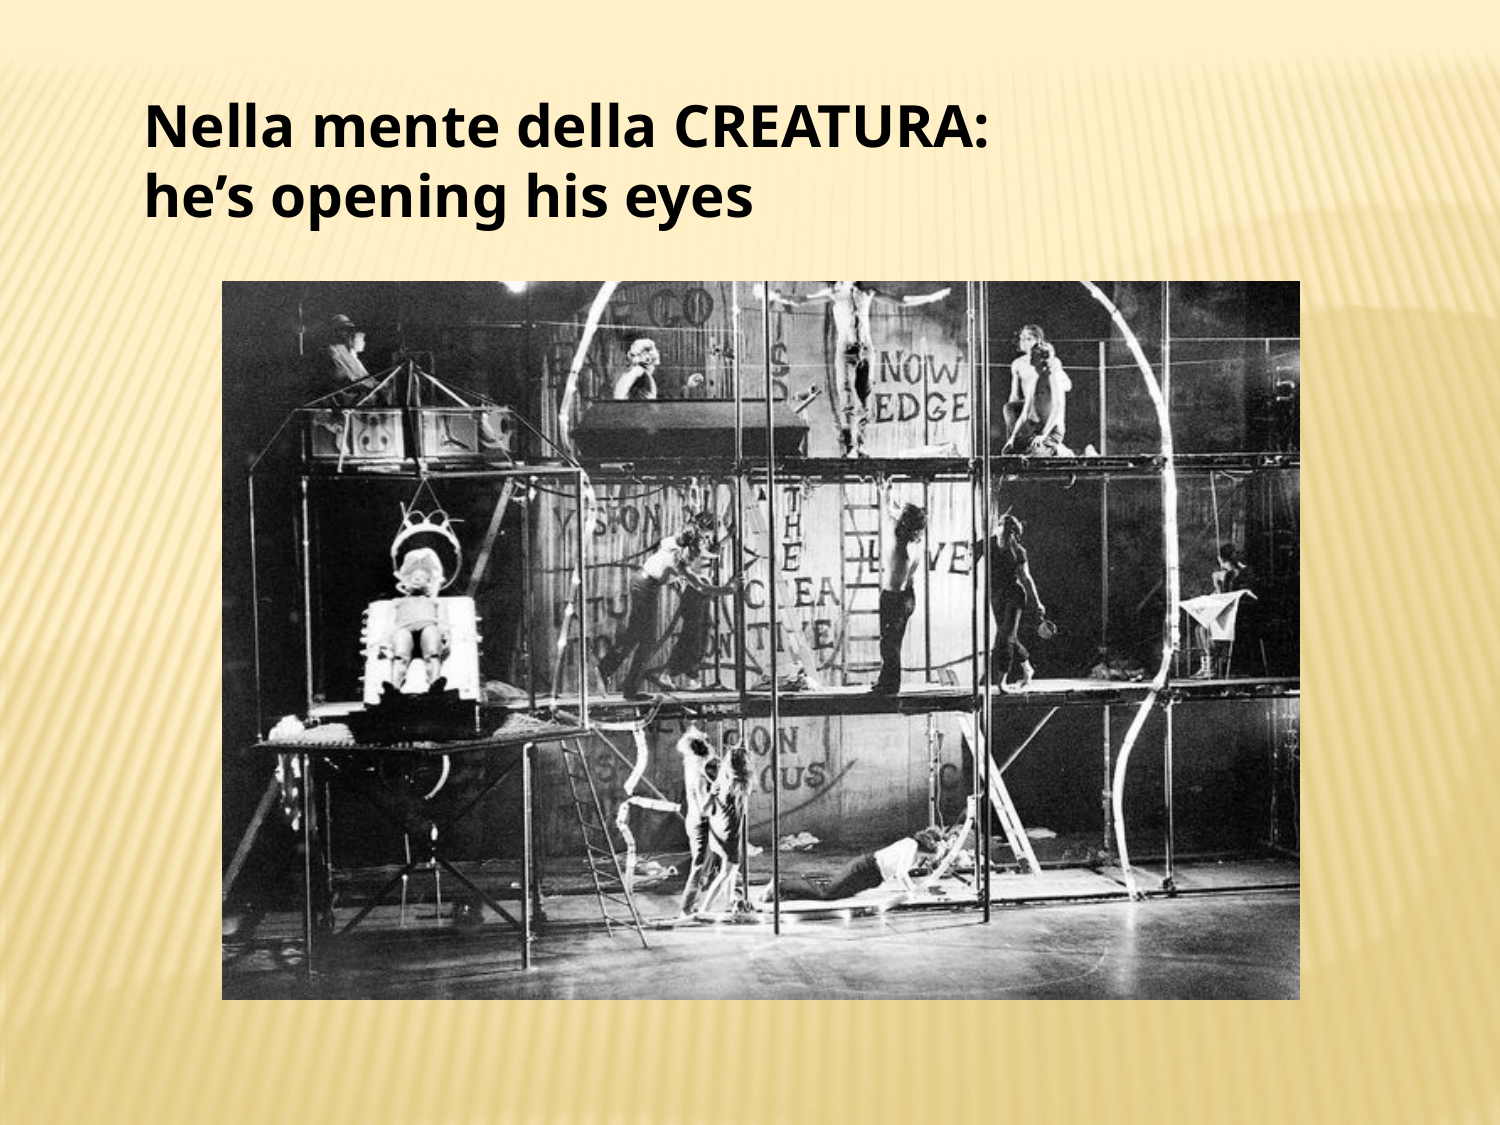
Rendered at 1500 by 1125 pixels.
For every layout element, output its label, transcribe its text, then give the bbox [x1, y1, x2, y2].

picture [222, 280, 1300, 1000]
text_box Nella mente della CREATURA: he’s opening his eyes [128, 81, 1407, 237]
